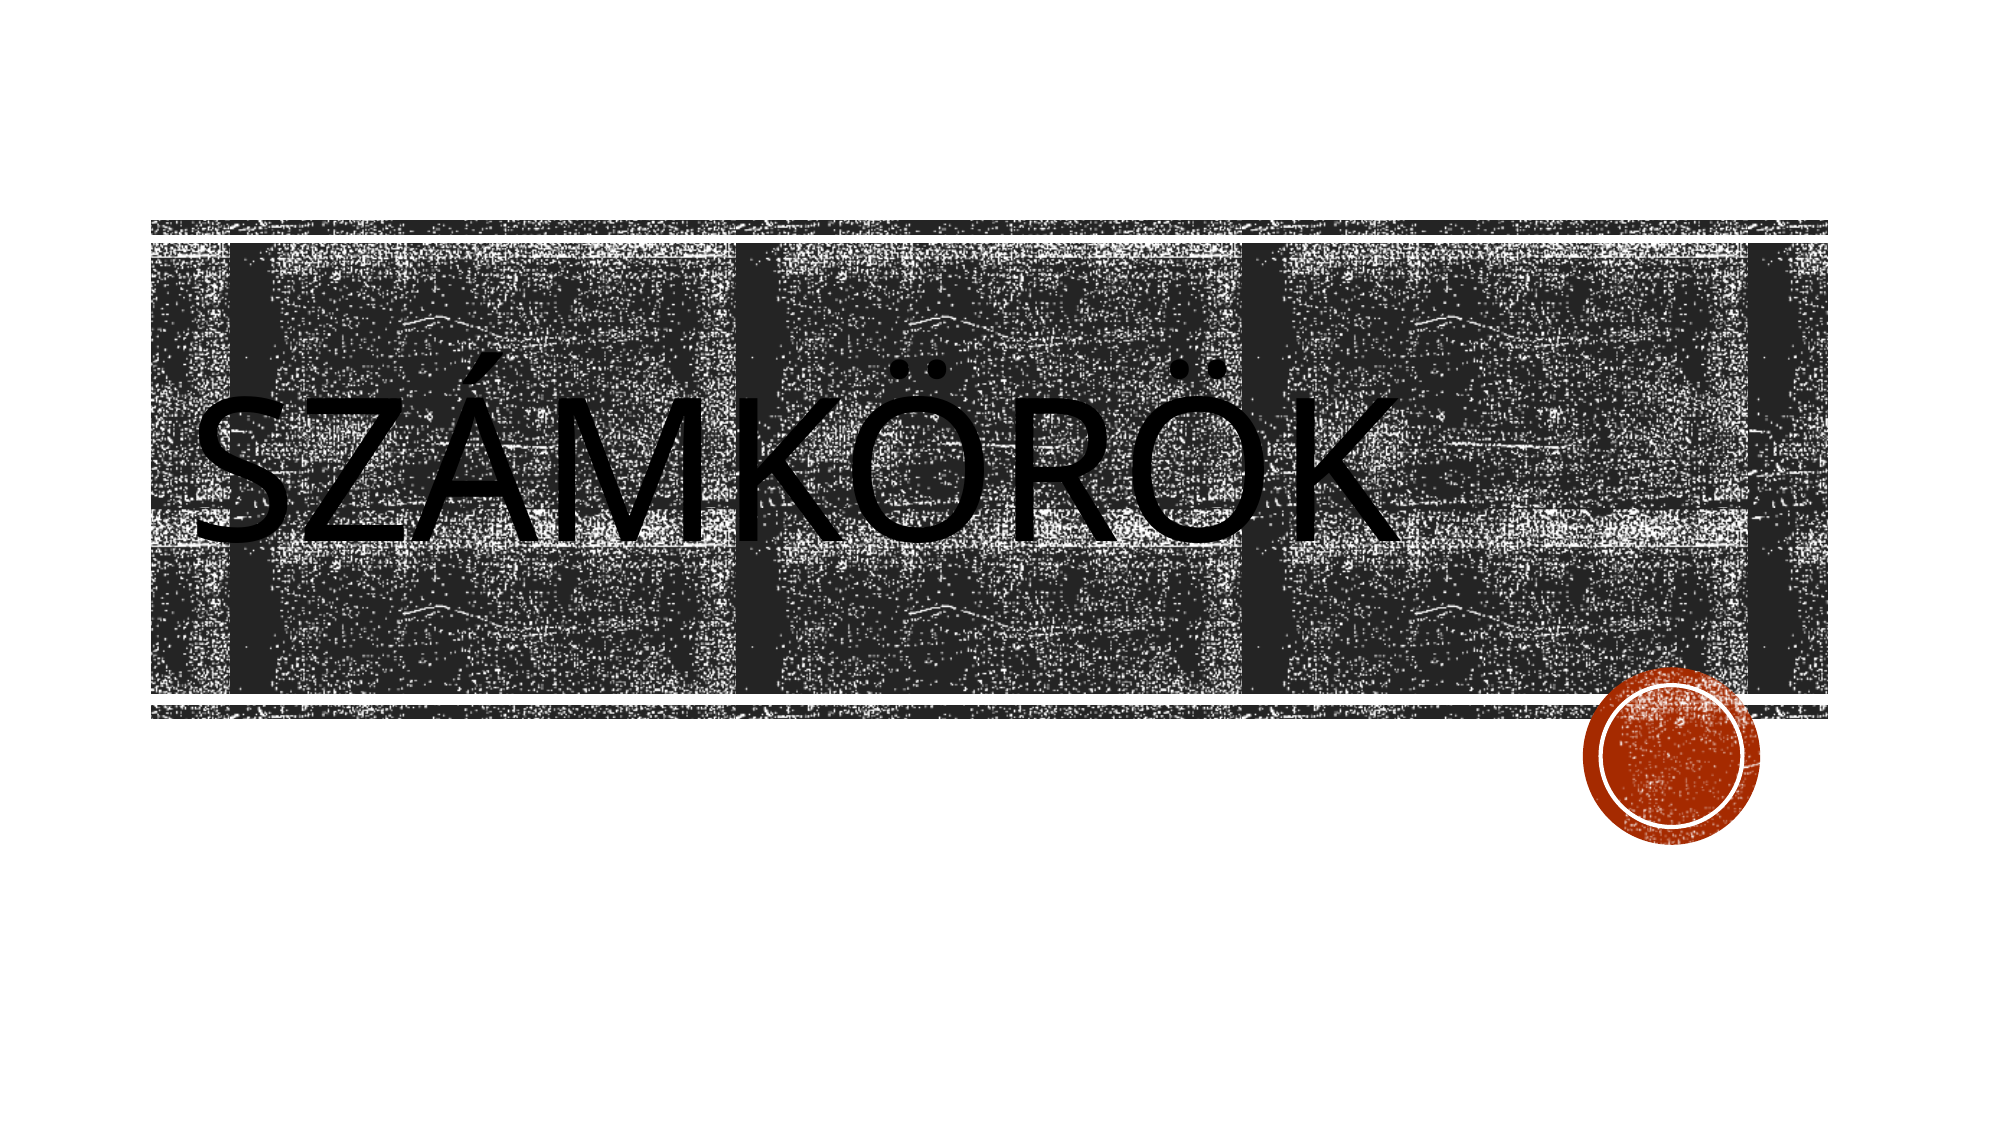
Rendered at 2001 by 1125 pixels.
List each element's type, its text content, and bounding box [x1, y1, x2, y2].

title Számkörök [172, 234, 1808, 733]
